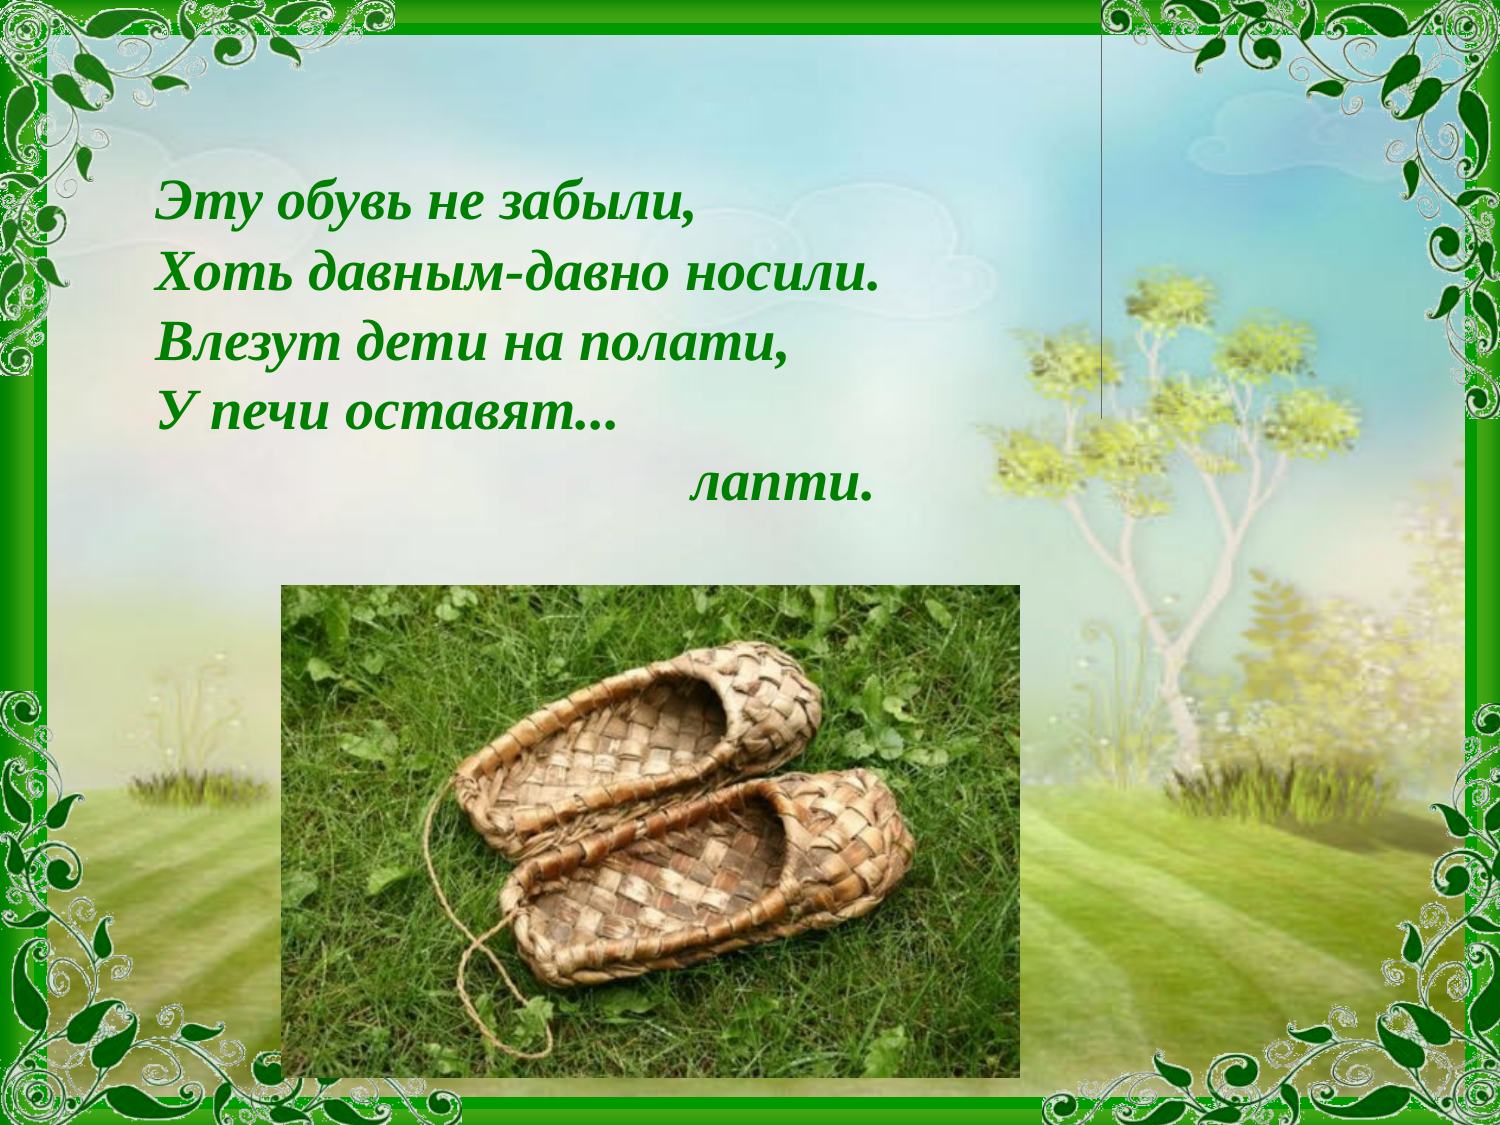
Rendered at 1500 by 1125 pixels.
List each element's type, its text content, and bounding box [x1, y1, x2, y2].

text_box Эту обувь не забыли, Хоть давным-давно носили. Влезут дети на полати, У печи оставят... лапти. [140, 154, 1055, 519]
picture [0, 0, 1500, 1125]
